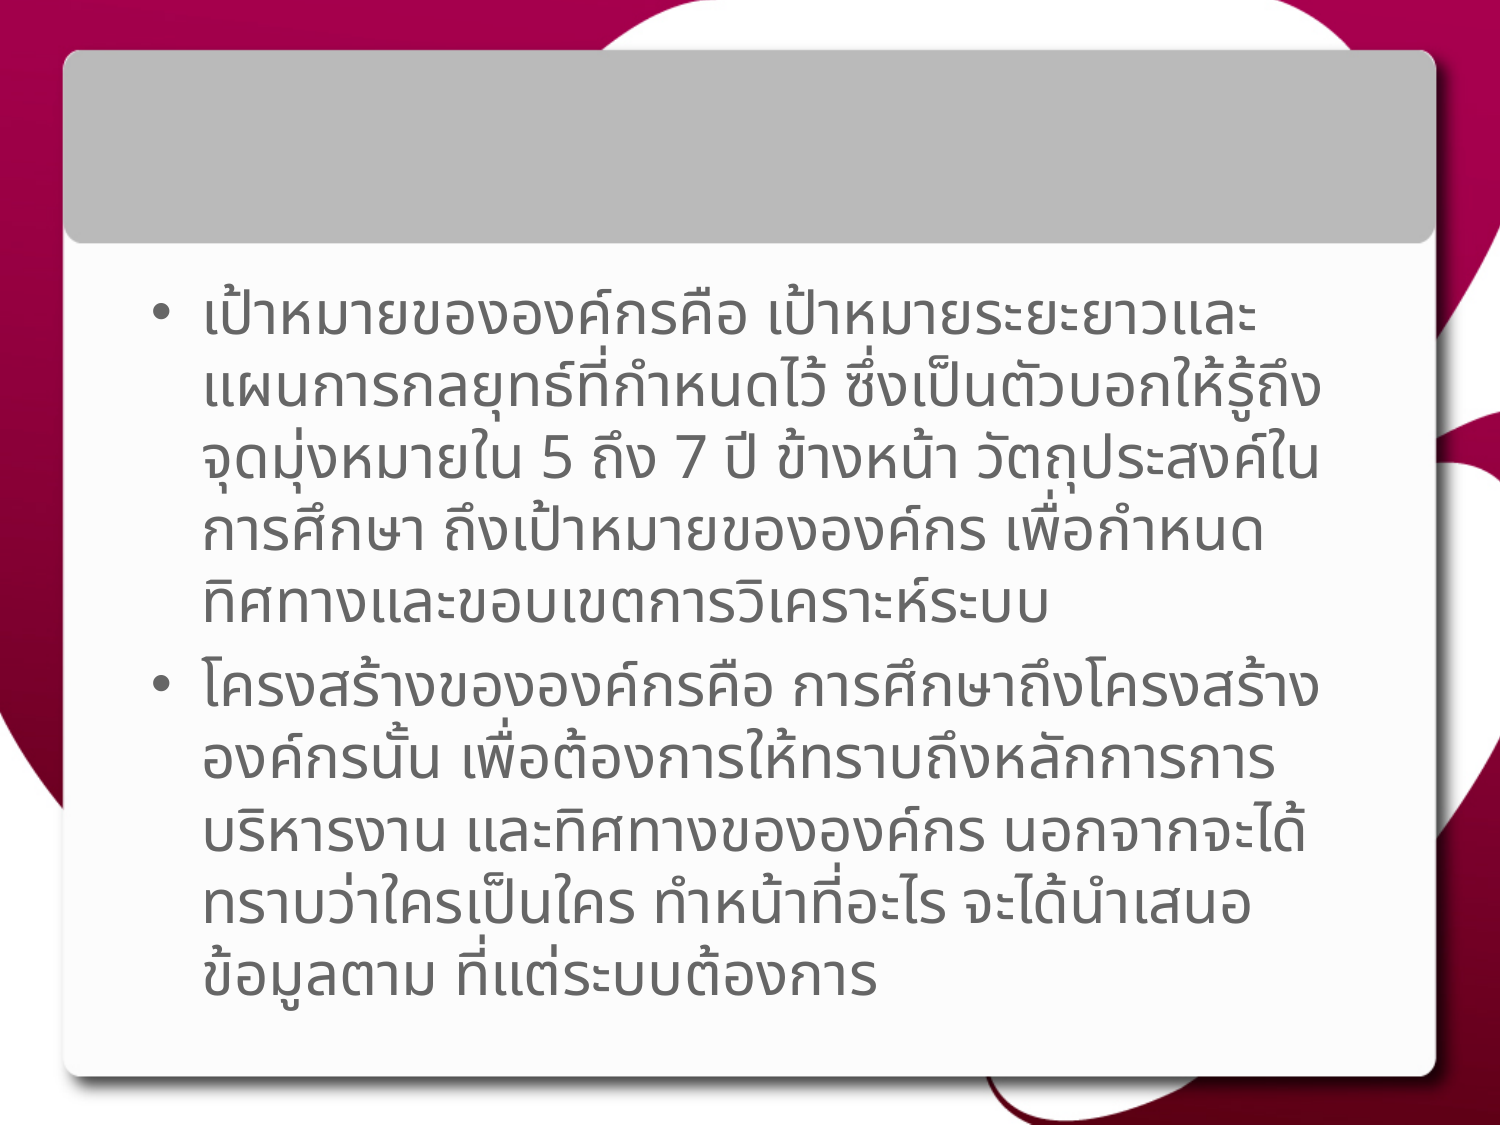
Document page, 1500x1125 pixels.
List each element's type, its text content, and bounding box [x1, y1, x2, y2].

list เป้าหมายขององค์กรคือ เป้าหมายระยะยาวและแผนการกลยุทธ์ที่กำหนดไว้ ซึ่งเป็นตัวบอกให้รู้ถึงจุดมุ่งหมายใน 5 ถึง 7 ปี ข้างหน้า วัตถุประสงค์ในการศึกษา ถึงเป้าหมายขององค์กร เพื่อกำหนดทิศทางและขอบเขตการวิเคราะห์ระบบ โครงสร้างขององค์กรคือ การศึกษาถึงโครงสร้างองค์กรนั้น เพื่อต้องการให้ทราบถึงหลักการการบริหารงาน และทิศทางขององค์กร นอกจากจะได้ทราบว่าใครเป็นใคร ทำหน้าที่อะไร จะได้นำเสนอข้อมูลตาม ที่แต่ระบบต้องการ [135, 267, 1353, 1029]
picture [0, 0, 1500, 1125]
